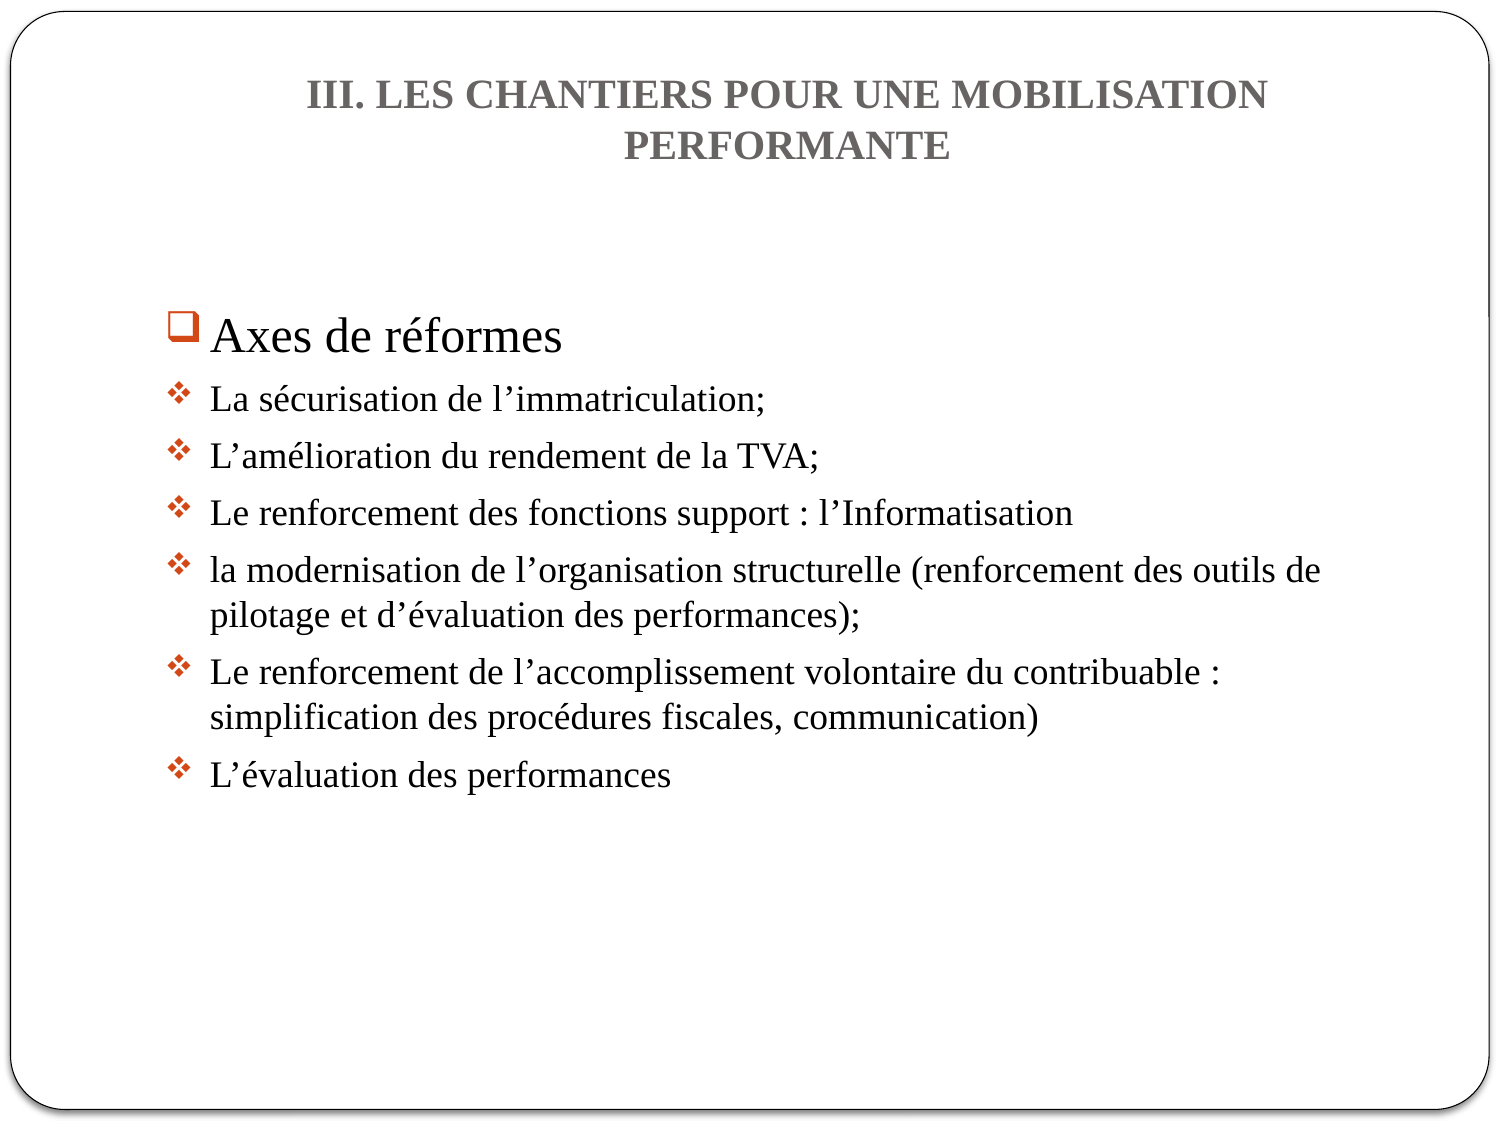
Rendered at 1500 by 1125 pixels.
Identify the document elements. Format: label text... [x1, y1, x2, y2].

title III. LES CHANTIERS POUR UNE MOBILISATION PERFORMANTE [150, 45, 1425, 233]
list Axes de réformes La sécurisation de l’immatriculation; L’amélioration du rendement de la TVA; Le renforcement des fonctions support : l’Informatisation la modernisation de l’organisation structurelle (renforcement des outils de pilotage et d’évaluation des performances); Le renforcement de l’accomplissement volontaire du contribuable : simplification des procédures fiscales, communication) L’évaluation des performances [150, 237, 1425, 988]
